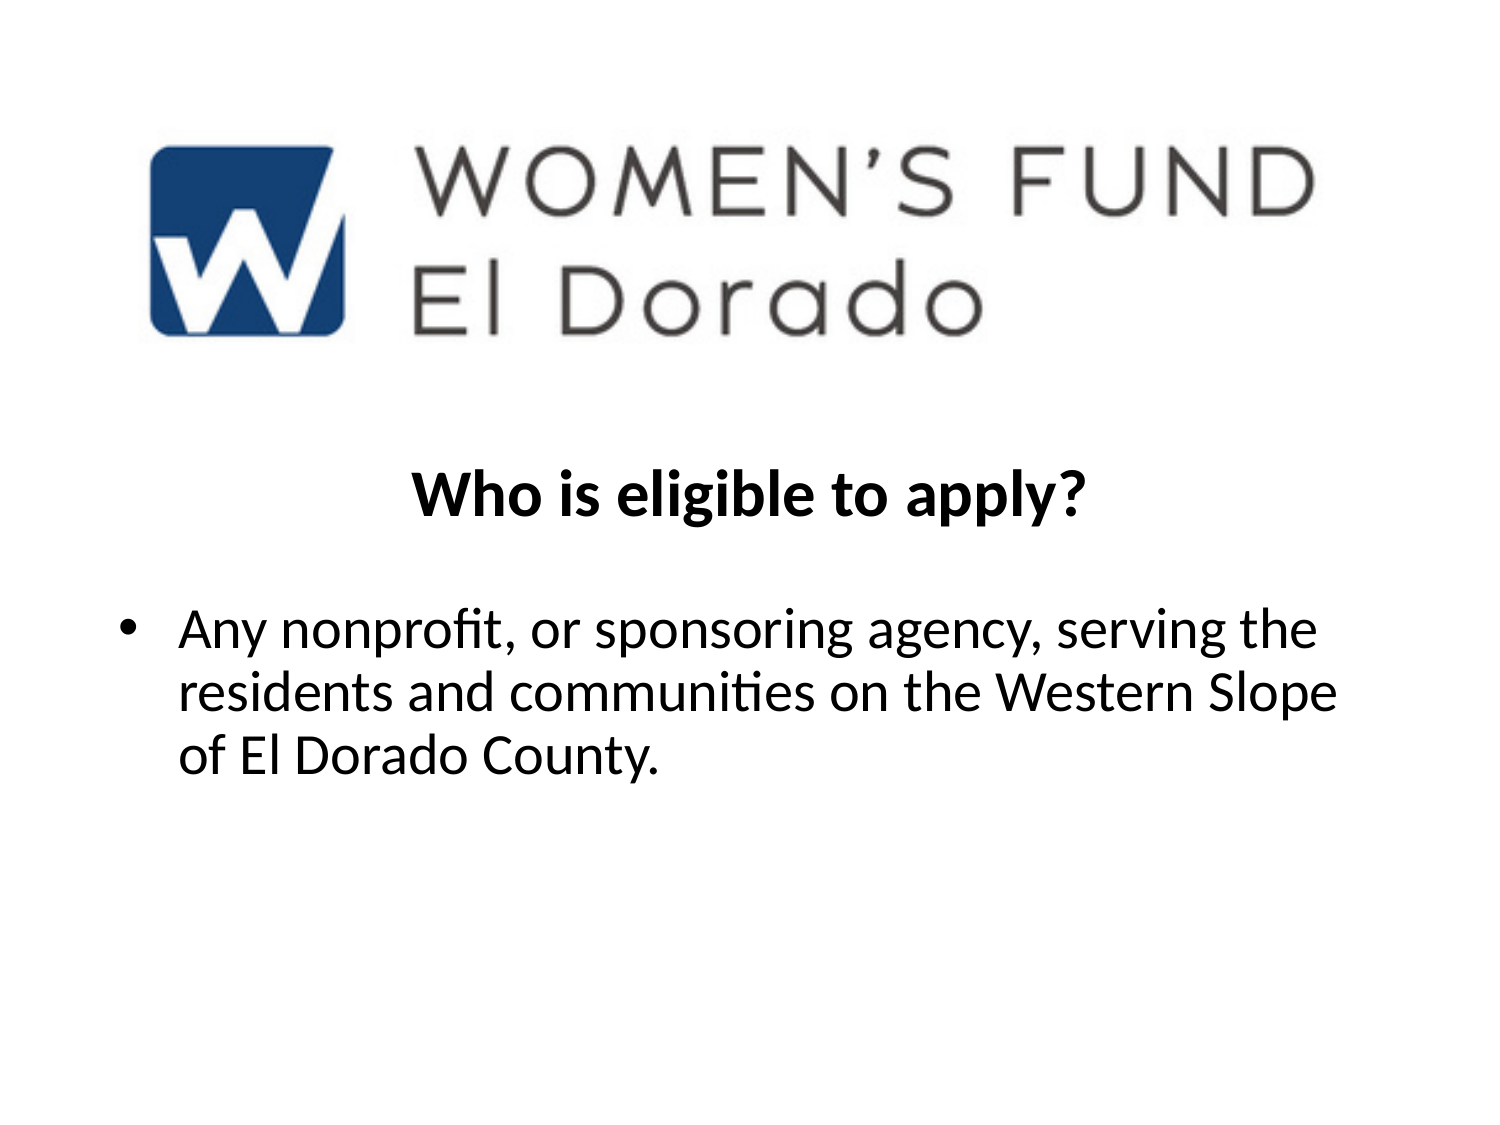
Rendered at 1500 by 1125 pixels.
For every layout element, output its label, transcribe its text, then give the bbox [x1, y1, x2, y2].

picture [119, 89, 1353, 389]
list Who is eligible to apply? Any nonprofit, or sponsoring agency, serving the residents and communities on the Western Slope of El Dorado County. [103, 299, 1397, 1014]
